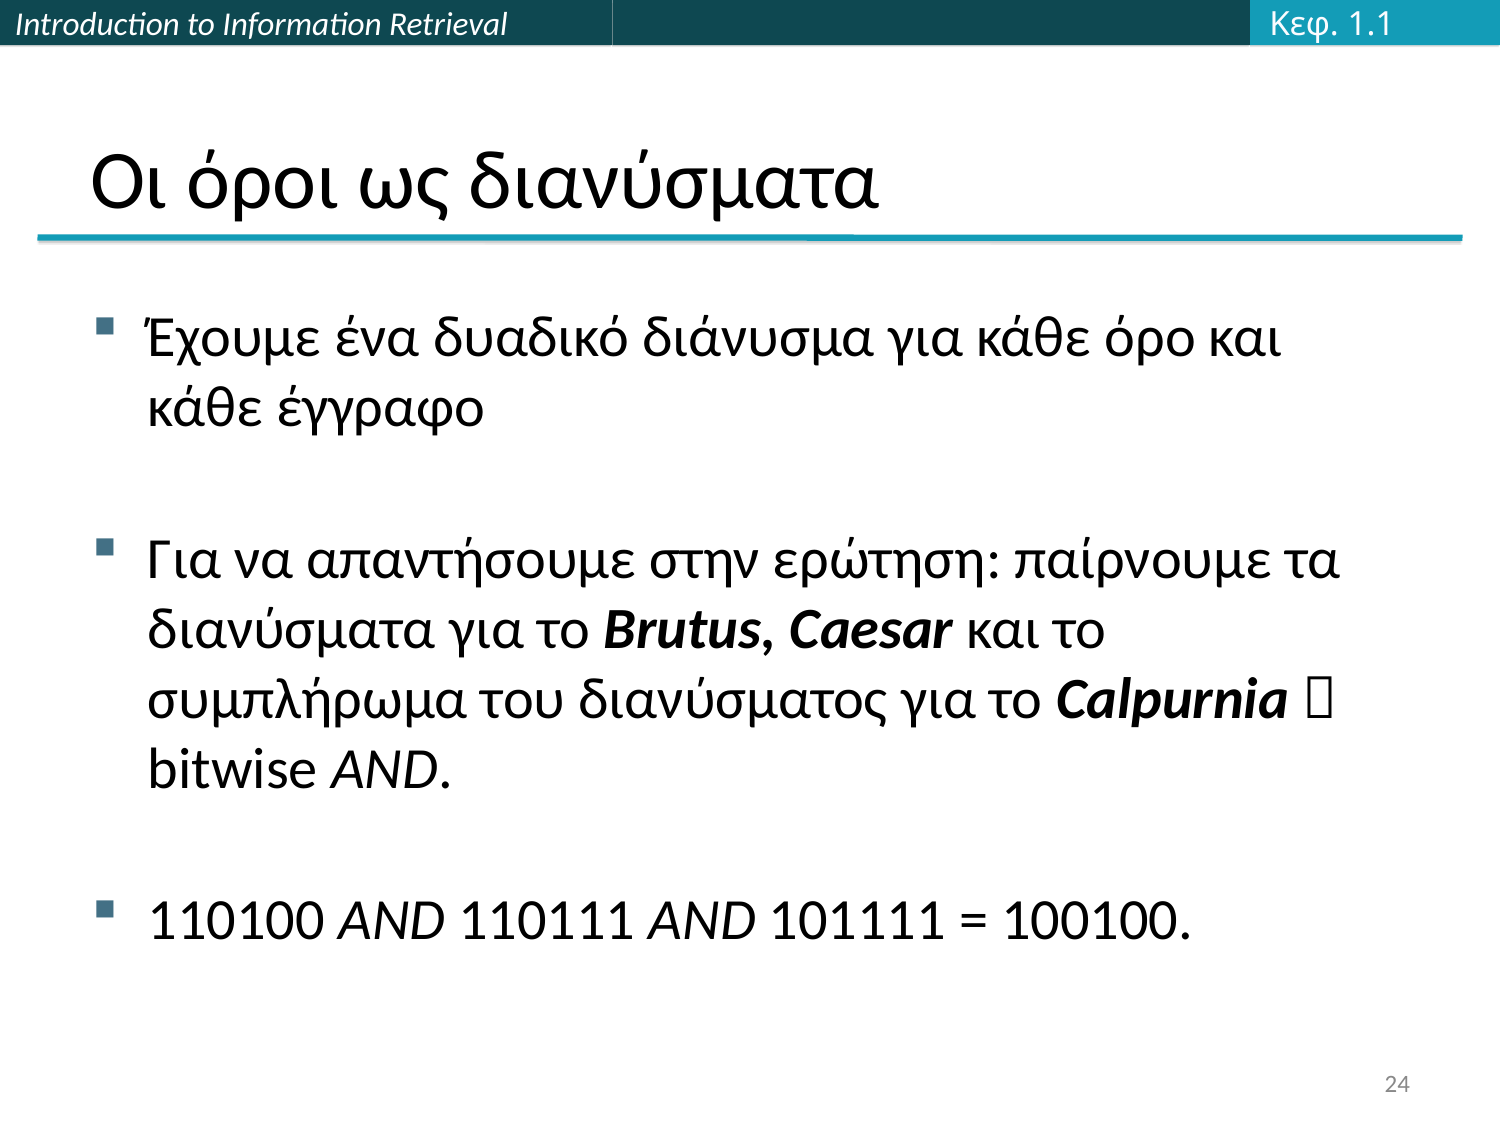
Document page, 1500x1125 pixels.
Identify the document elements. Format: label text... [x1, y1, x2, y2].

text_box Κεφ. 1.1 [1254, 0, 1410, 50]
slide_number 24 [1074, 1062, 1425, 1103]
title Οι όροι ως διανύσματα [74, 44, 1426, 233]
list Έχουμε ένα δυαδικό διάνυσμα για κάθε όρο και κάθε έγγραφο Για να απαντήσουμε στην ερώτηση: παίρνουμε τα διανύσματα για το Brutus, Caesar και το συμπλήρωμα του διανύσματος για το Calpurnia  bitwise AND. 110100 AND 110111 AND 101111 = 100100. [76, 290, 1414, 970]
